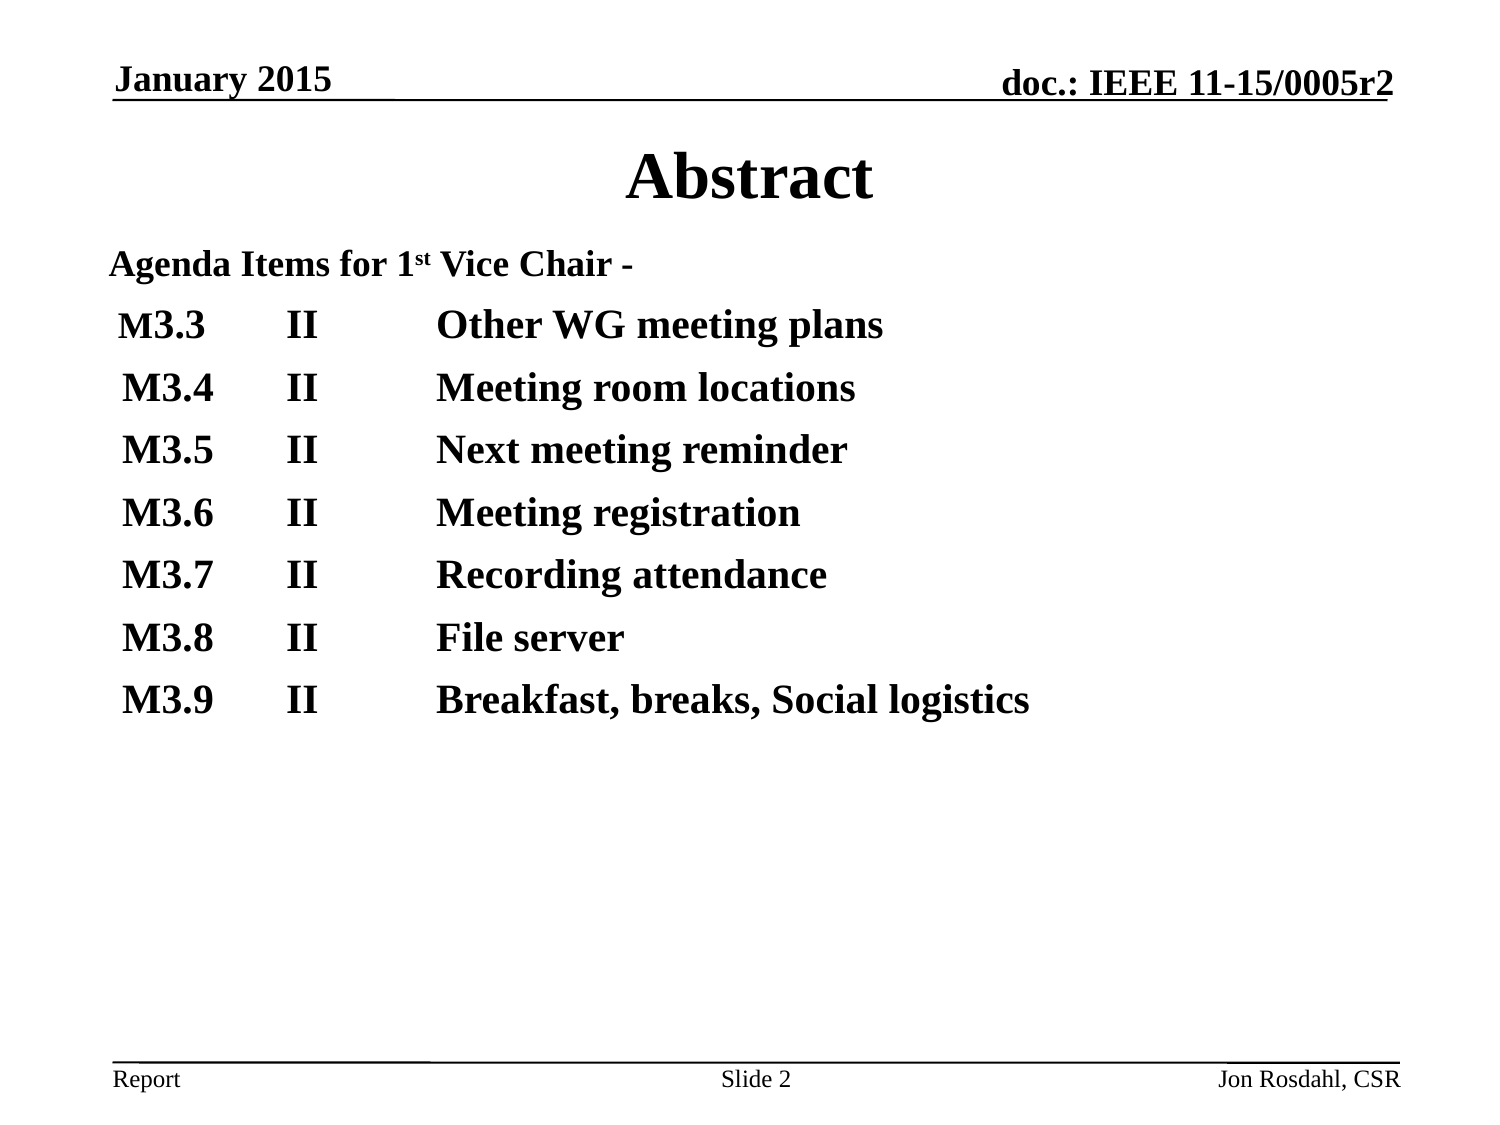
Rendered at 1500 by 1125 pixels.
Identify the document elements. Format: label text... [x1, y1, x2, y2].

slide_number Slide 2 [712, 1061, 800, 1123]
footer Jon Rosdahl, CSR [902, 1061, 1402, 1093]
list Agenda Items for 1st Vice Chair - M3.3 II Other WG meeting plans M3.4 II Meeting room locations M3.5 II Next meeting reminder M3.6 II Meeting registration M3.7 II Recording attendance M3.8 II File server M3.9 II Breakfast, breaks, Social logistics [64, 231, 1448, 1001]
title Abstract [112, 112, 1388, 231]
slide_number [114, 54, 540, 100]
